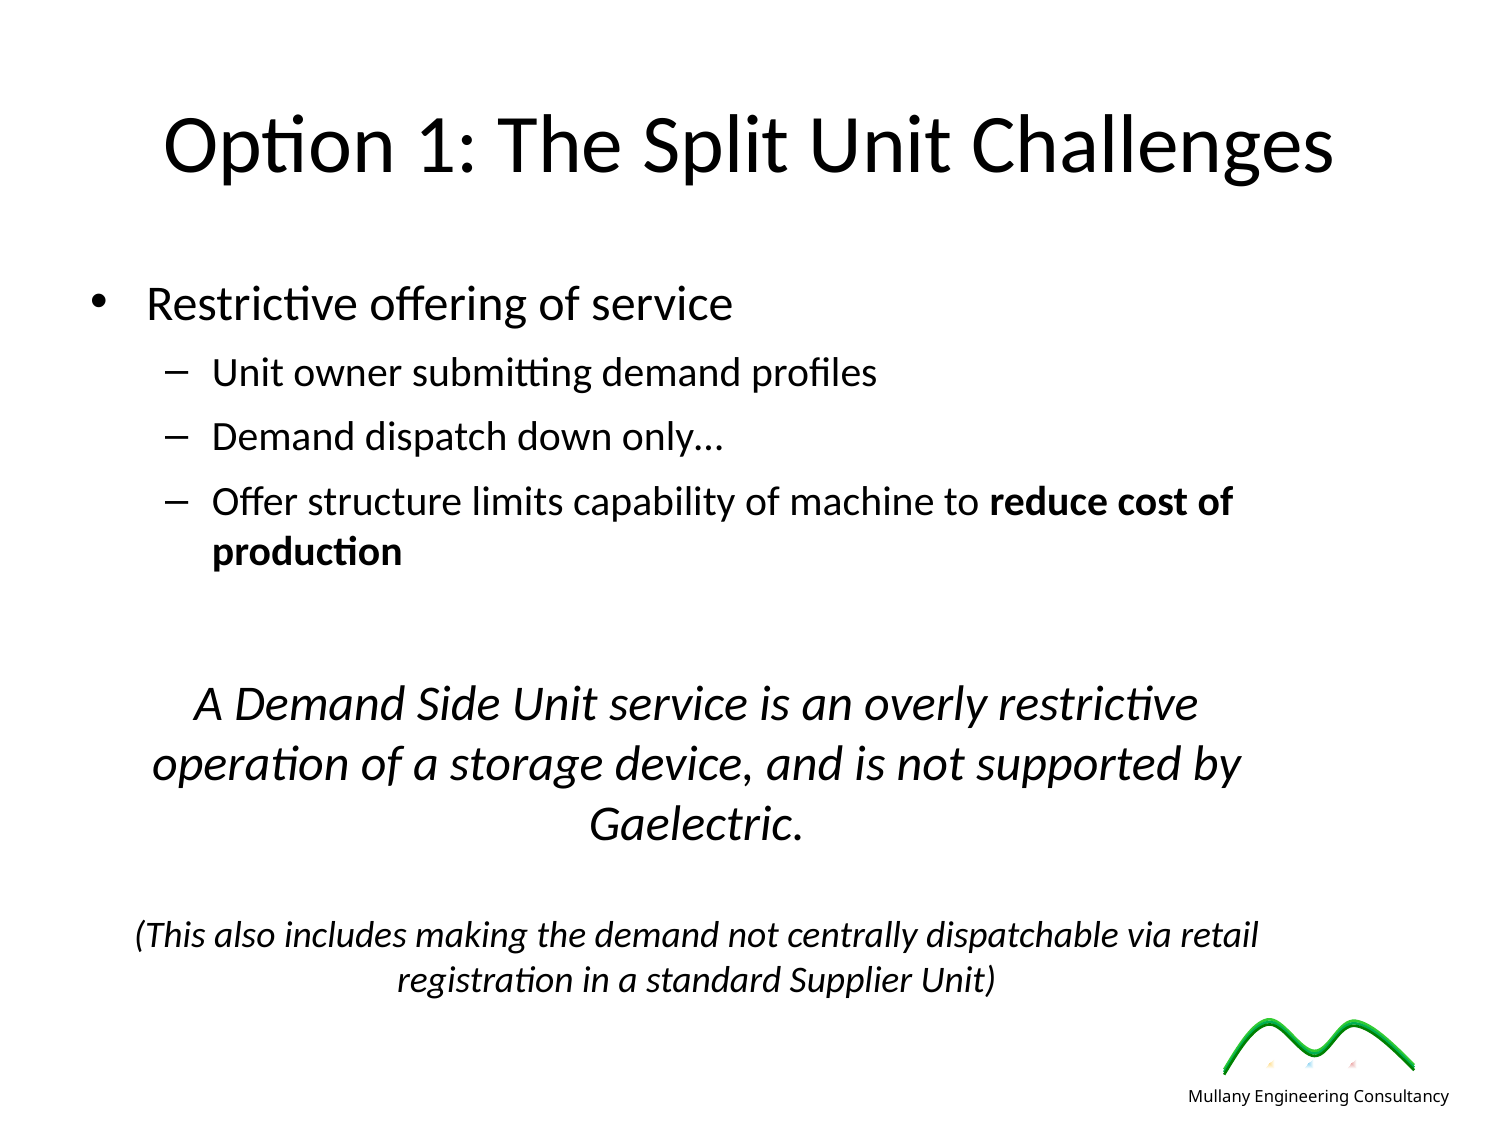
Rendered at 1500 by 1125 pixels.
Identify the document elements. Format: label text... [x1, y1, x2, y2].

list Restrictive offering of service Unit owner submitting demand profiles Demand dispatch down only… Offer structure limits capability of machine to reduce cost of production A Demand Side Unit service is an overly restrictive operation of a storage device, and is not supported by Gaelectric. (This also includes making the demand not centrally dispatchable via retail registration in a standard Supplier Unit) [75, 262, 1319, 1054]
text_box Option 1: The Split Unit Challenges [74, 45, 1425, 233]
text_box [1151, 1016, 1487, 1118]
